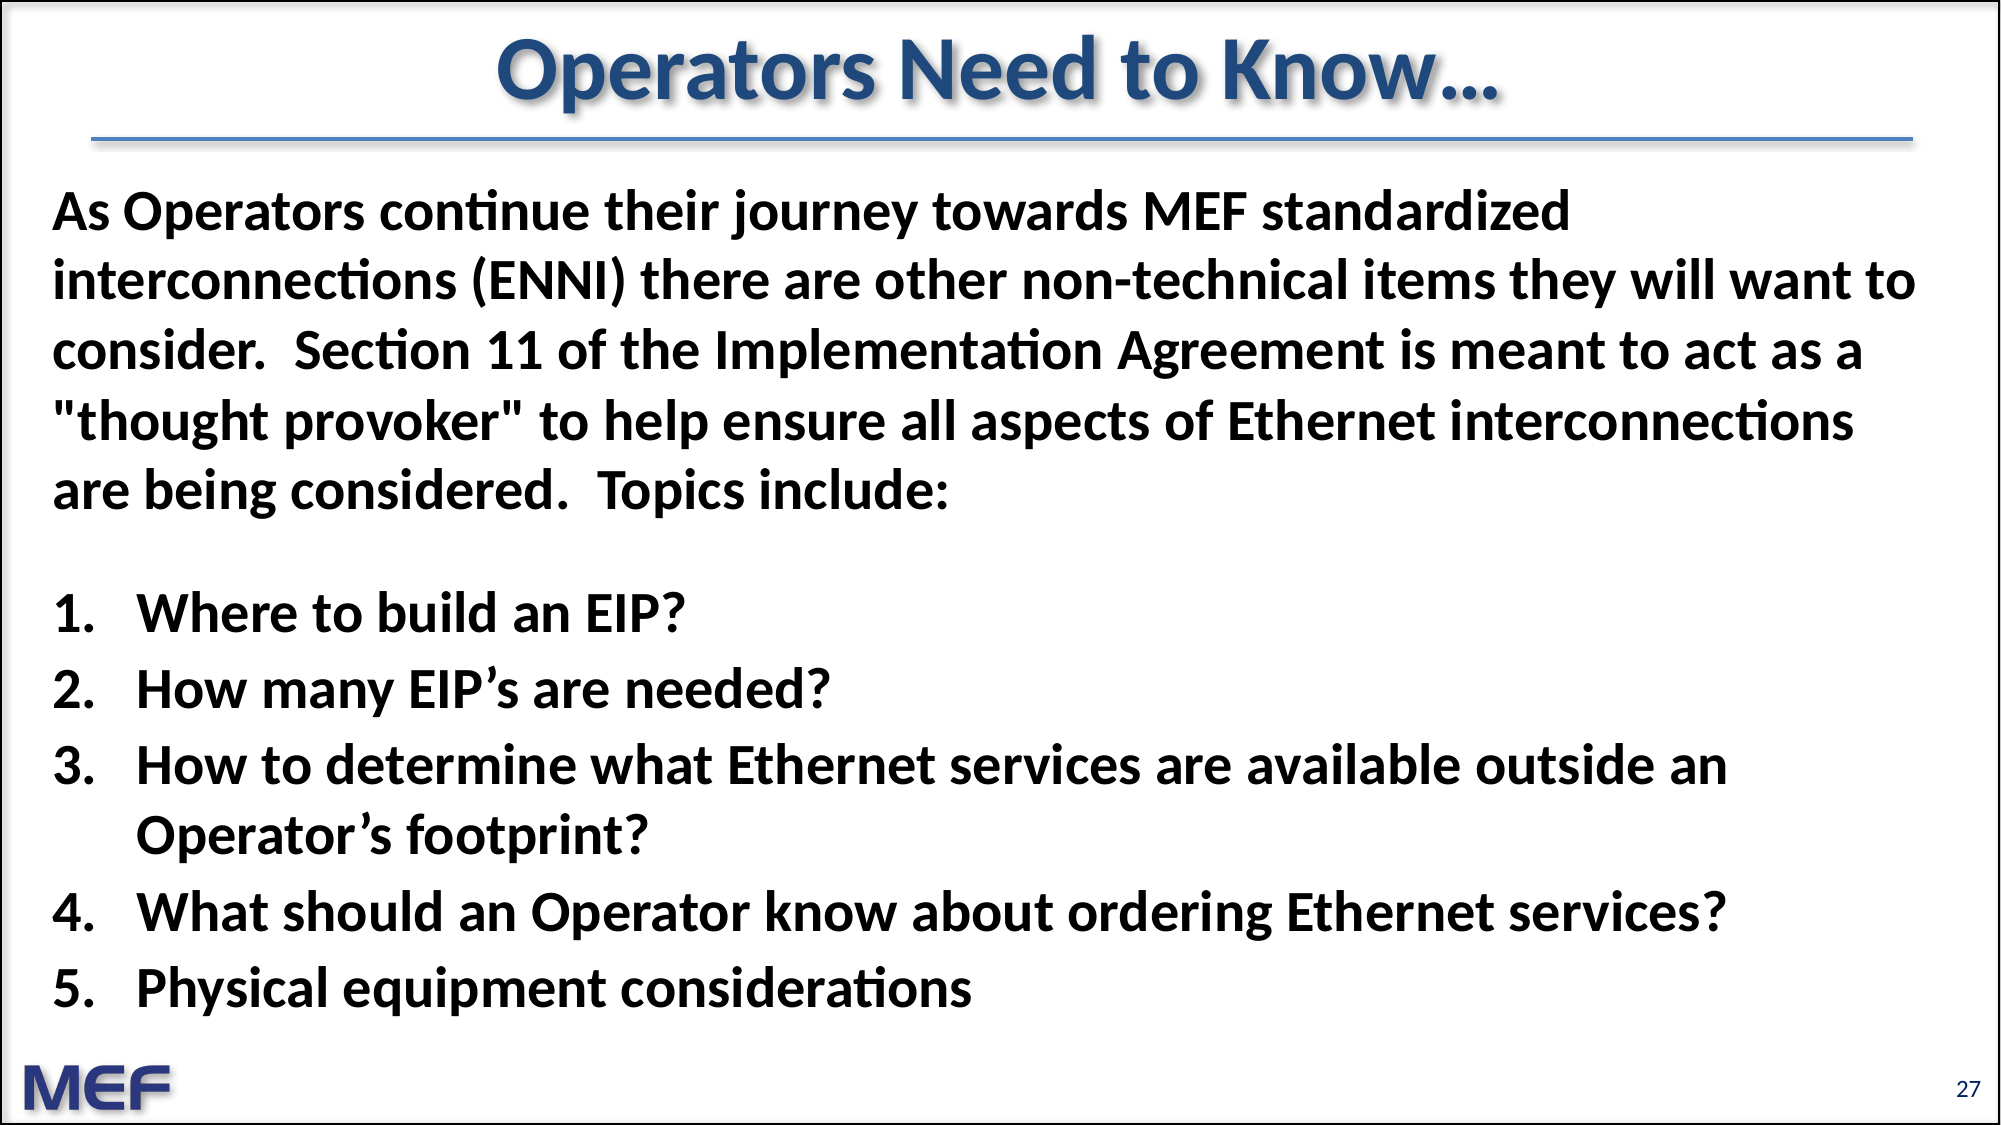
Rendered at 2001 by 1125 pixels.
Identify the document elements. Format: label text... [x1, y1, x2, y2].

list As Operators continue their journey towards MEF standardized interconnections (ENNI) there are other non-technical items they will want to consider. Section 11 of the Implementation Agreement is meant to act as a "thought provoker" to help ensure all aspects of Ethernet interconnections are being considered. Topics include: Where to build an EIP? How many EIP’s are needed? How to determine what Ethernet services are available outside an Operator’s footprint? What should an Operator know about ordering Ethernet services? Physical equipment considerations [37, 164, 1961, 1035]
title Operators Need to Know… [0, 0, 2000, 126]
picture [24, 1065, 170, 1110]
